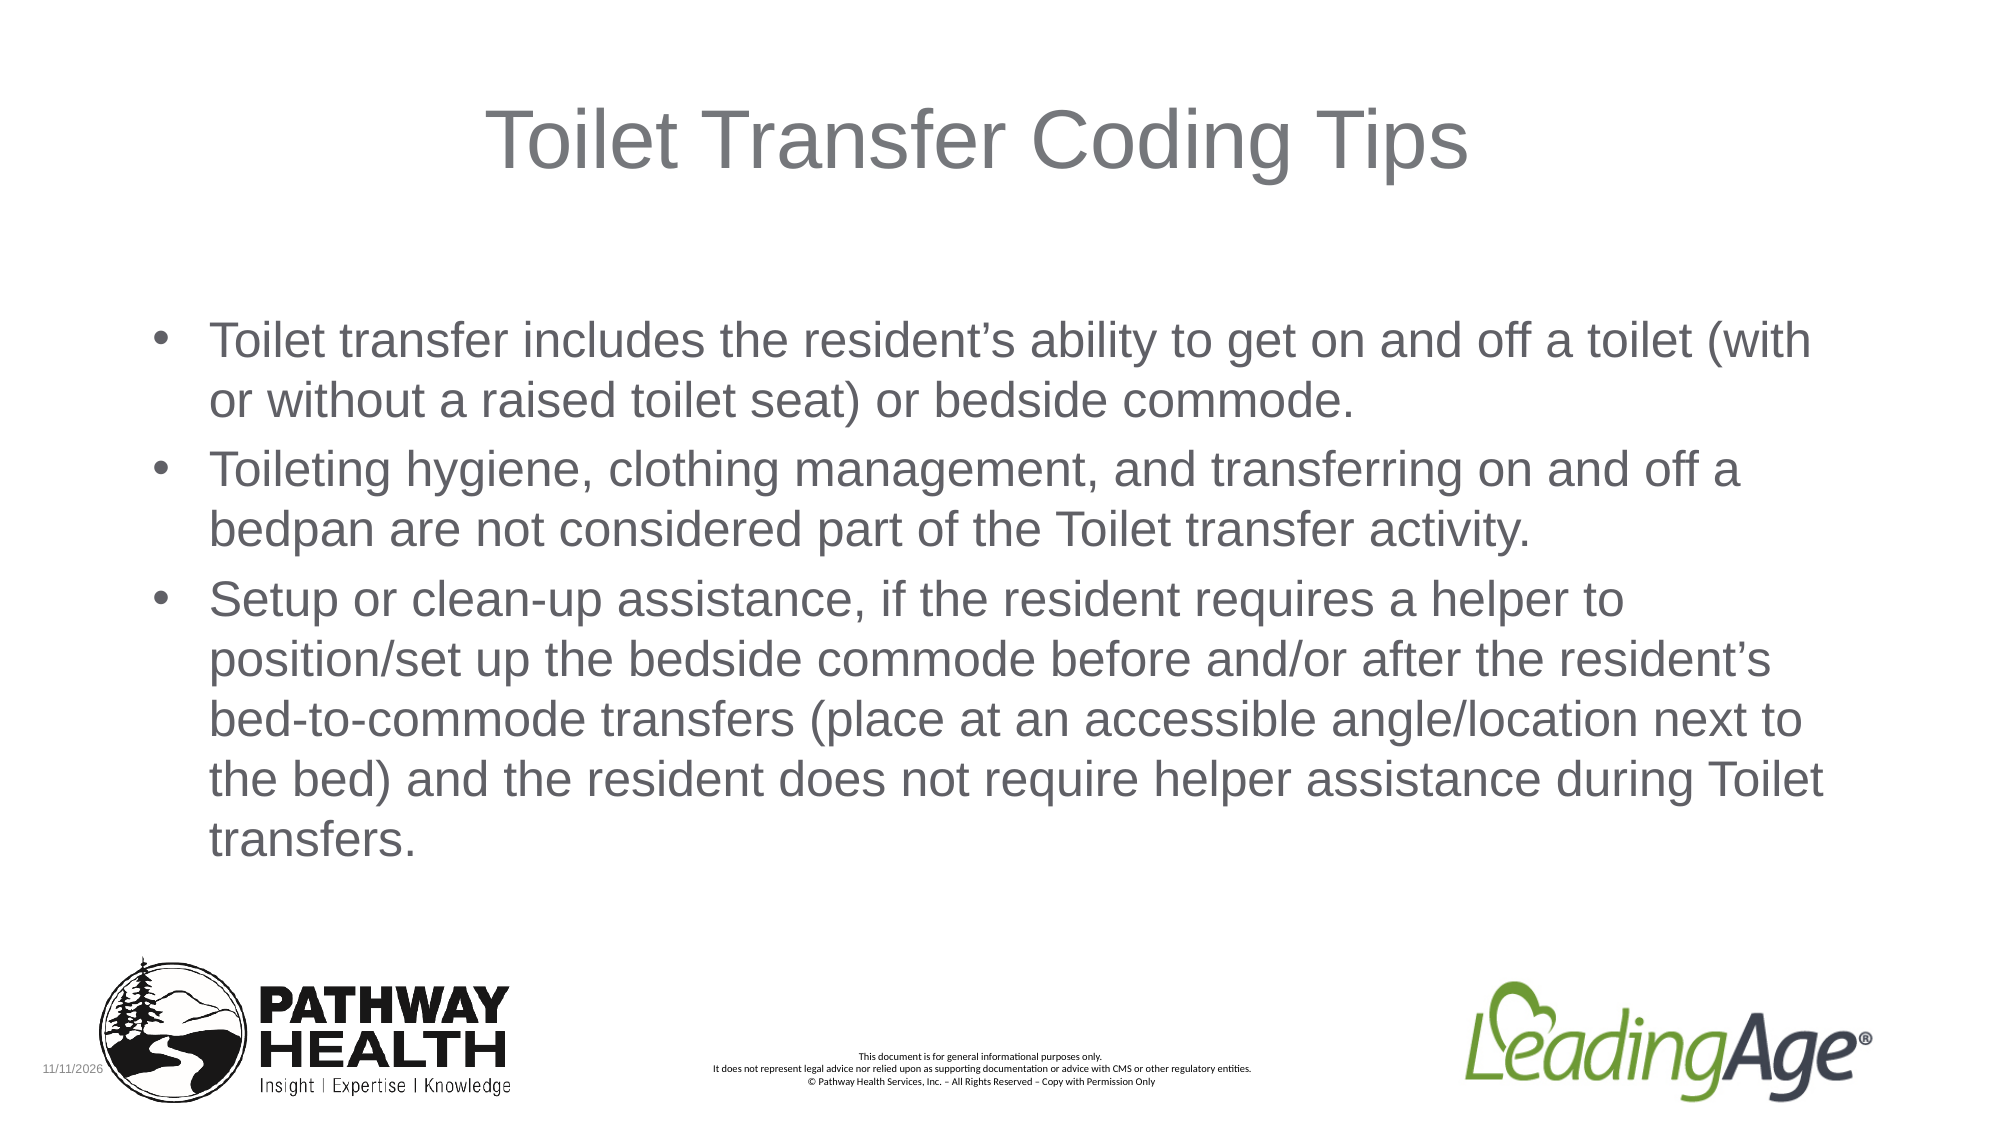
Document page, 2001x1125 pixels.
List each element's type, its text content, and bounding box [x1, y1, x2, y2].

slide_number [27, 1038, 142, 1099]
picture [1450, 969, 1883, 1116]
list Toilet transfer includes the resident’s ability to get on and off a toilet (with or without a raised toilet seat) or bedside commode. Toileting hygiene, clothing management, and transferring on and off a bedpan are not considered part of the Toilet transfer activity. Setup or clean-up assistance, if the resident requires a helper to position/set up the bedside commode before and/or after the resident’s bed-to-commode transfers (place at an accessible angle/location next to the bed) and the resident does not require helper assistance during Toilet transfers. [137, 299, 1863, 1014]
picture [99, 956, 510, 1103]
title Toilet Transfer Coding Tips [126, 26, 1852, 244]
